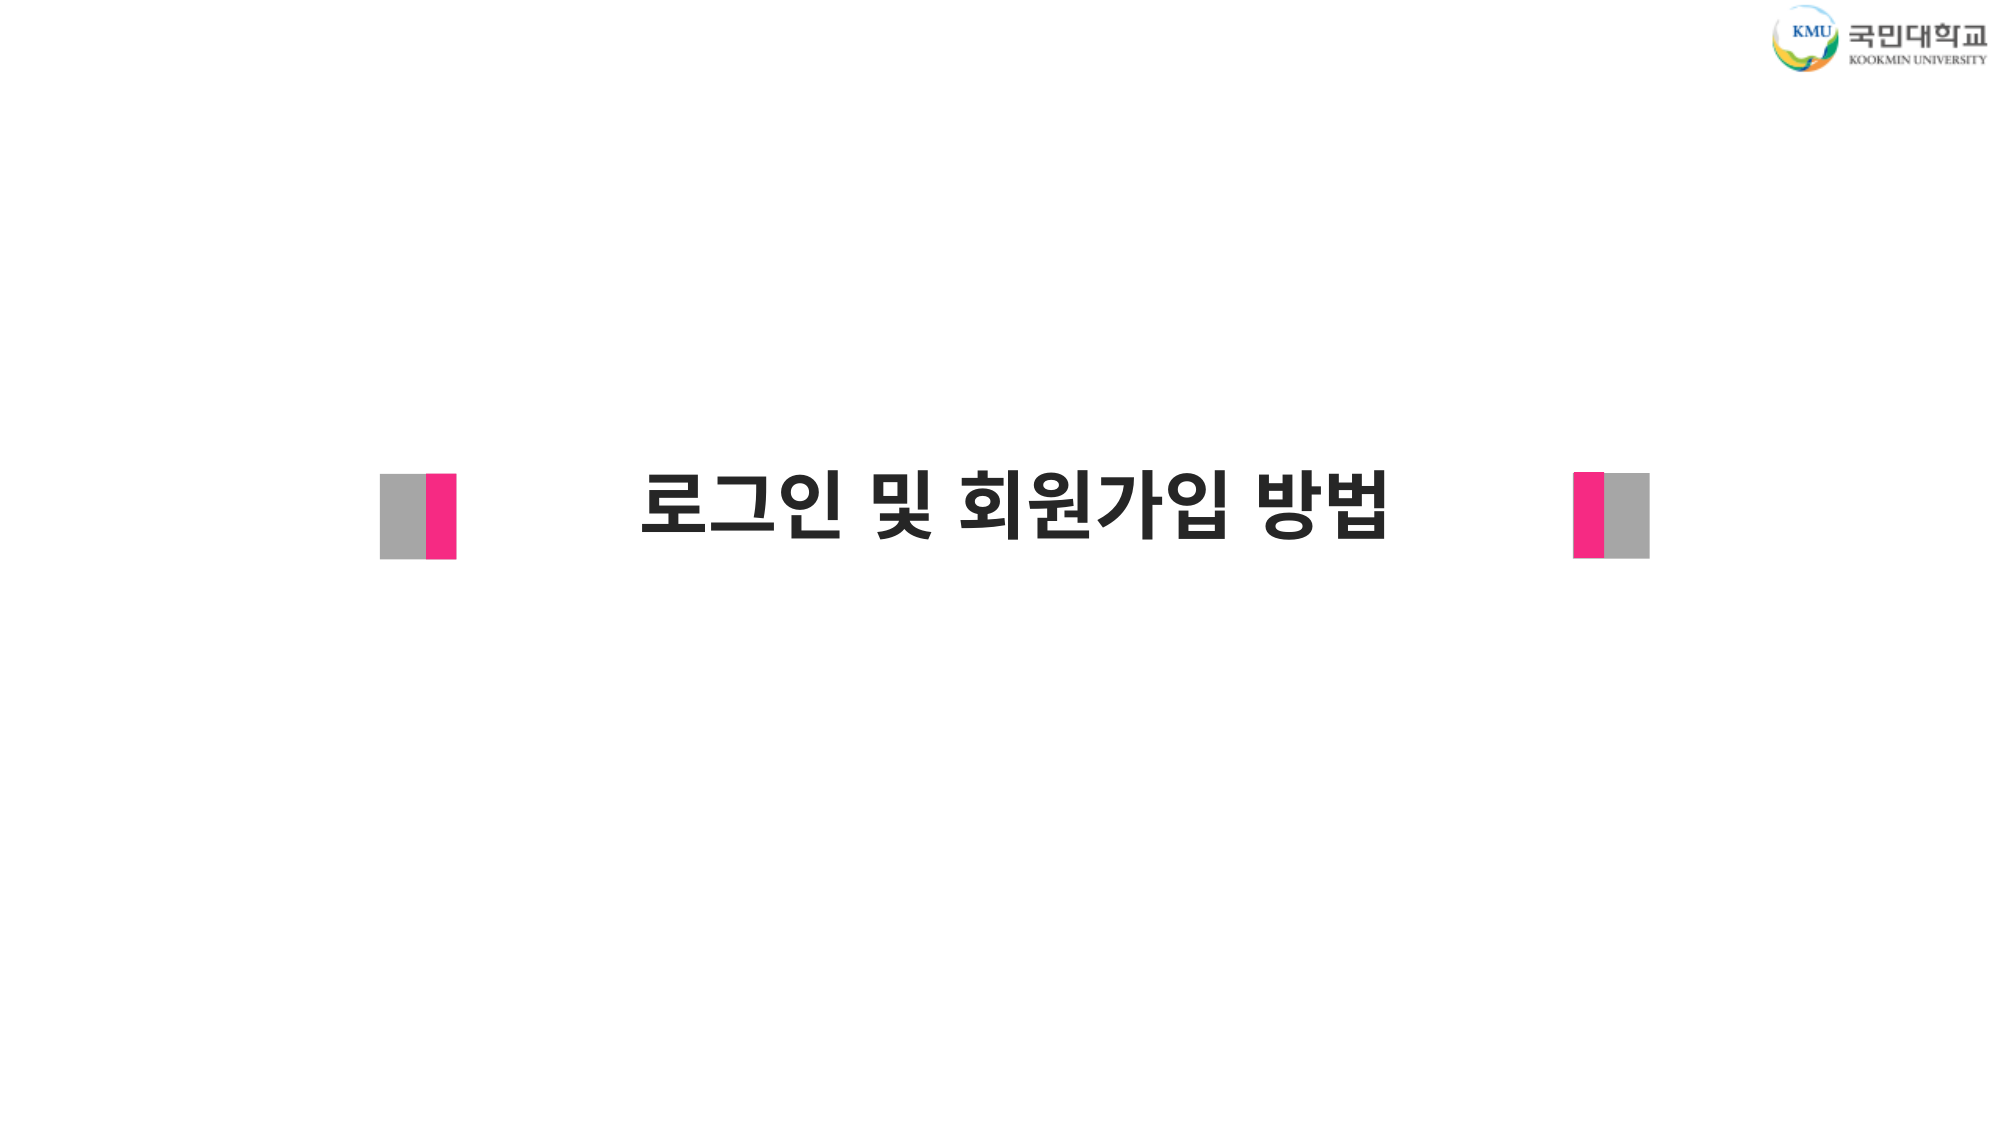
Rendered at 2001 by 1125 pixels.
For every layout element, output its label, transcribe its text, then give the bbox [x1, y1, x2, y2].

text_box [1573, 471, 1605, 559]
picture [1765, 0, 2000, 80]
text_box [1572, 472, 1651, 560]
text_box [379, 473, 425, 560]
text_box 로그인 및 회원가입 방법 [624, 495, 1408, 556]
text_box [425, 473, 458, 560]
